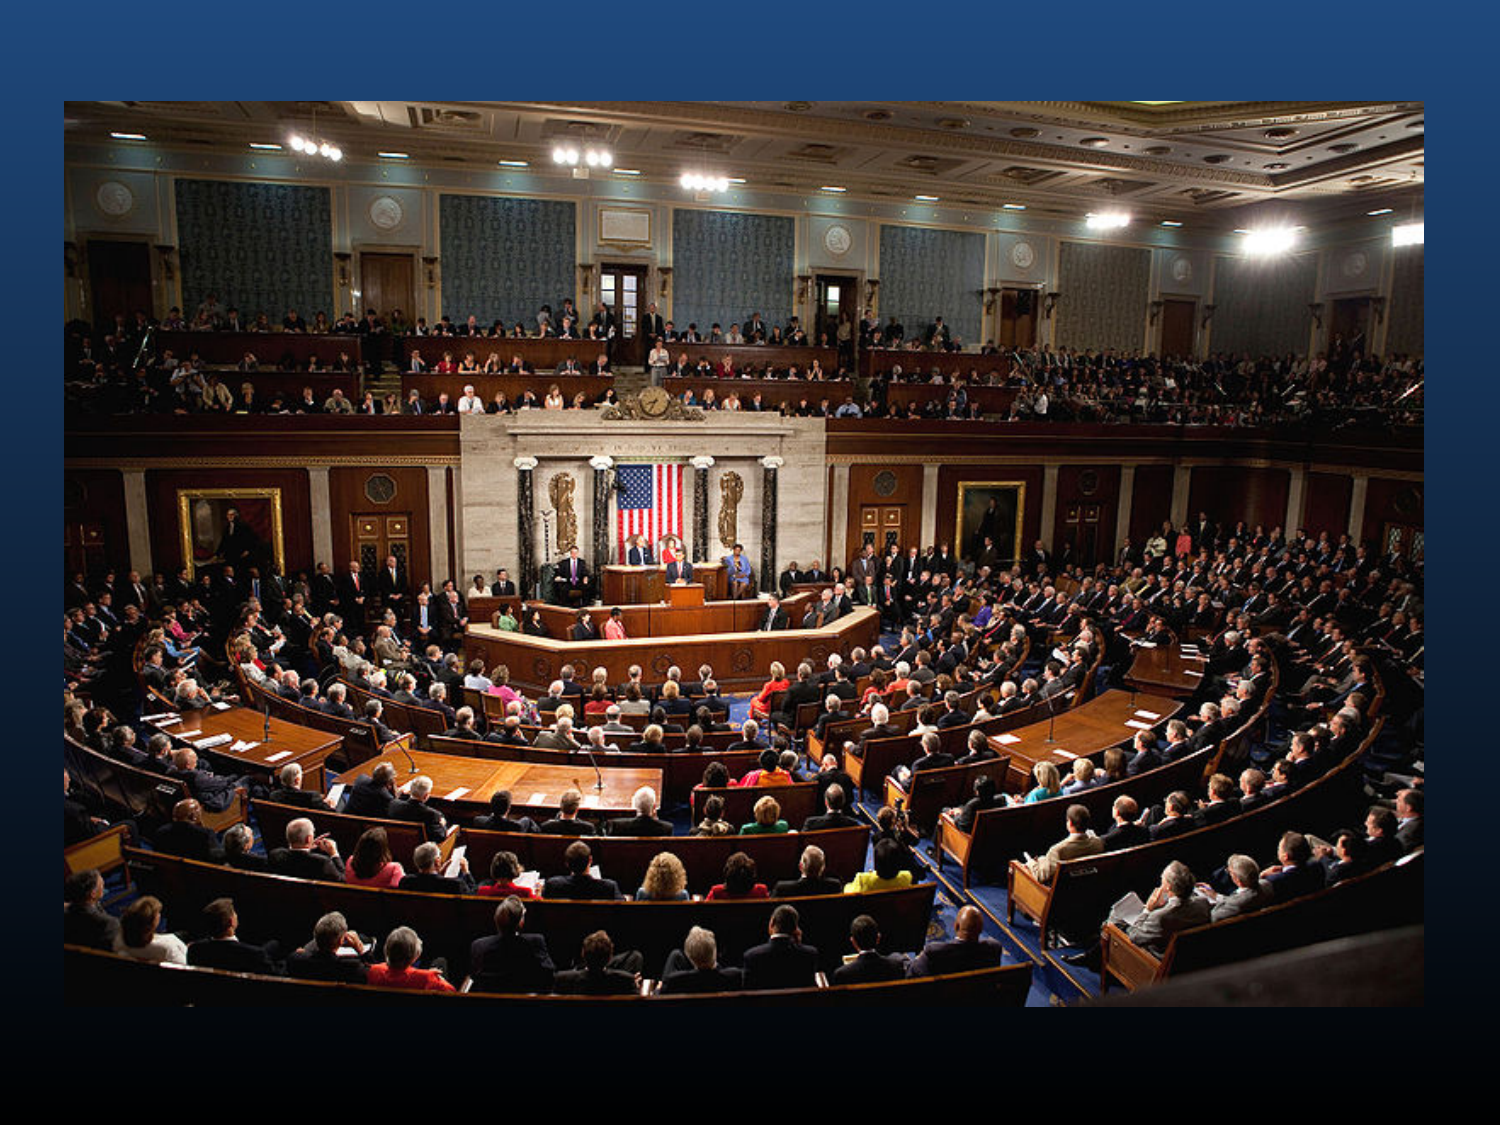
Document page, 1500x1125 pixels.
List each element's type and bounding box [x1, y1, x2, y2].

picture [64, 101, 1424, 1008]
